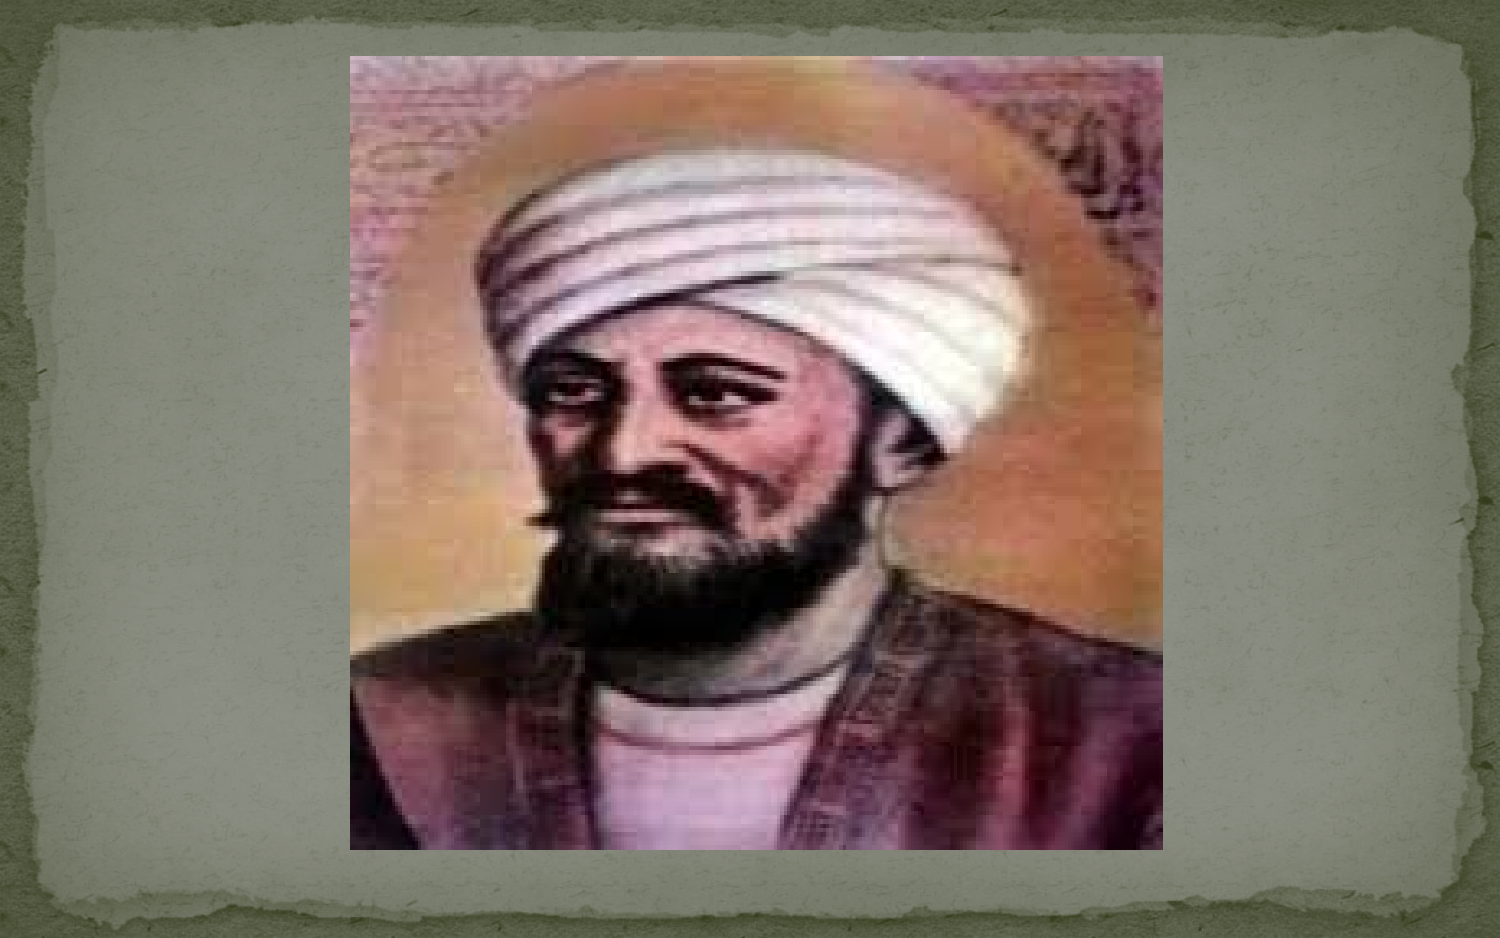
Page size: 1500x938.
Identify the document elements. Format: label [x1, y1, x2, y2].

picture [350, 56, 1163, 850]
